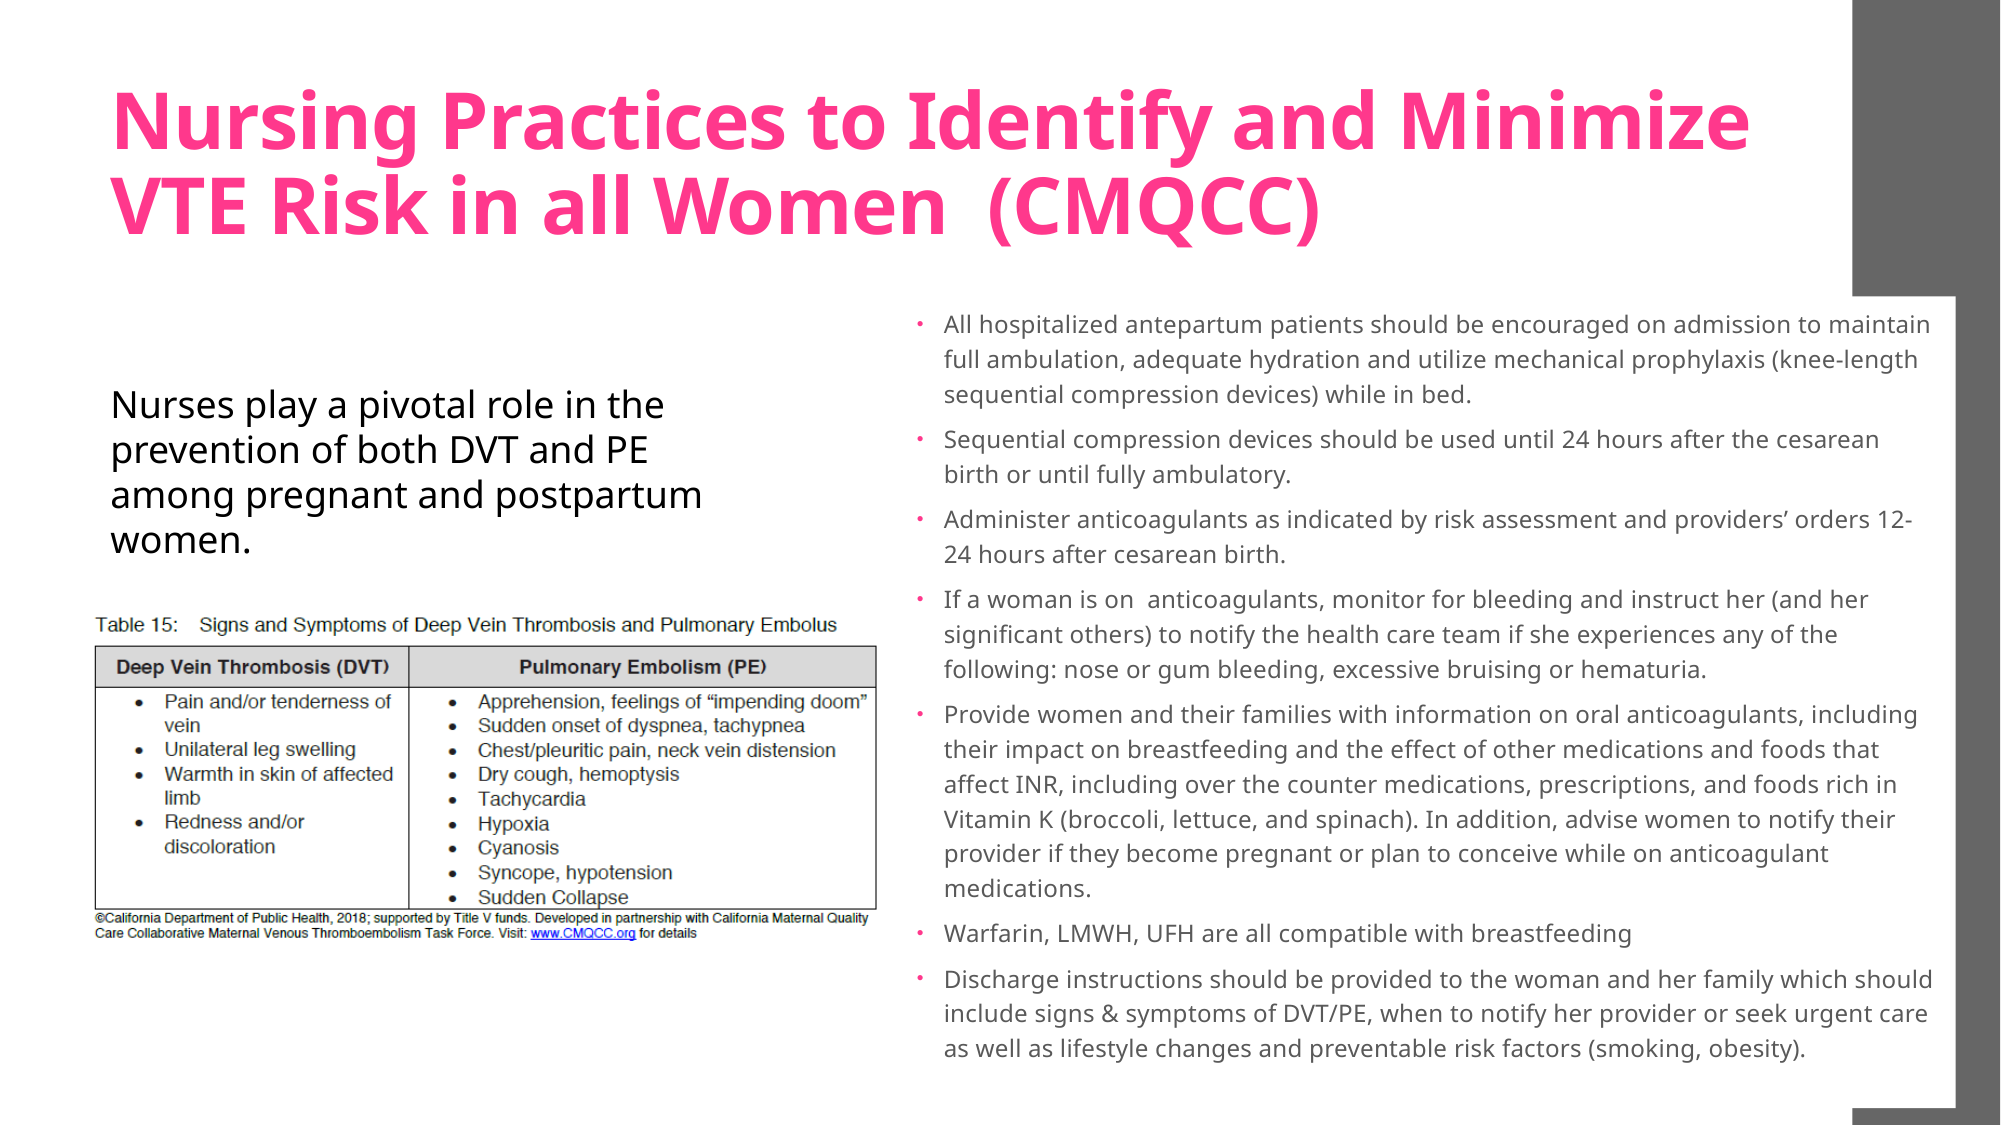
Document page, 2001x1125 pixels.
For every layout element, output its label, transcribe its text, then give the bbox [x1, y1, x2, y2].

picture [78, 602, 903, 955]
text_box Nurses play a pivotal role in the prevention of both DVT and PE among pregnant and postpartum women. [95, 373, 799, 569]
list All hospitalized antepartum patients should be encouraged on admission to maintain full ambulation, adequate hydration and utilize mechanical prophylaxis (knee-length sequential compression devices) while in bed. Sequential compression devices should be used until 24 hours after the cesarean birth or until fully ambulatory. Administer anticoagulants as indicated by risk assessment and providers’ orders 12-24 hours after cesarean birth. If a woman is on anticoagulants, monitor for bleeding and instruct her (and her significant others) to notify the health care team if she experiences any of the following: nose or gum bleeding, excessive bruising or hematuria. Provide women and their families with information on oral anticoagulants, including their impact on breastfeeding and the effect of other medications and foods that affect INR, including over the counter medications, prescriptions, and foods rich in Vitamin K (broccoli, lettuce, and spinach). In addition, advise women to notify their provider if they become pregnant or plan to conceive while on anticoagulant medications. Warfarin, LMWH, UFH are all compatible with breastfeeding Discharge instructions should be provided to the woman and her family which should include signs & symptoms of DVT/PE, when to notify her provider or seek urgent care as well as lifestyle changes and preventable risk factors (smoking, obesity). [901, 296, 1956, 1109]
title Nursing Practices to Identify and Minimize VTE Risk in all Women (CMQCC) [95, 25, 1797, 260]
